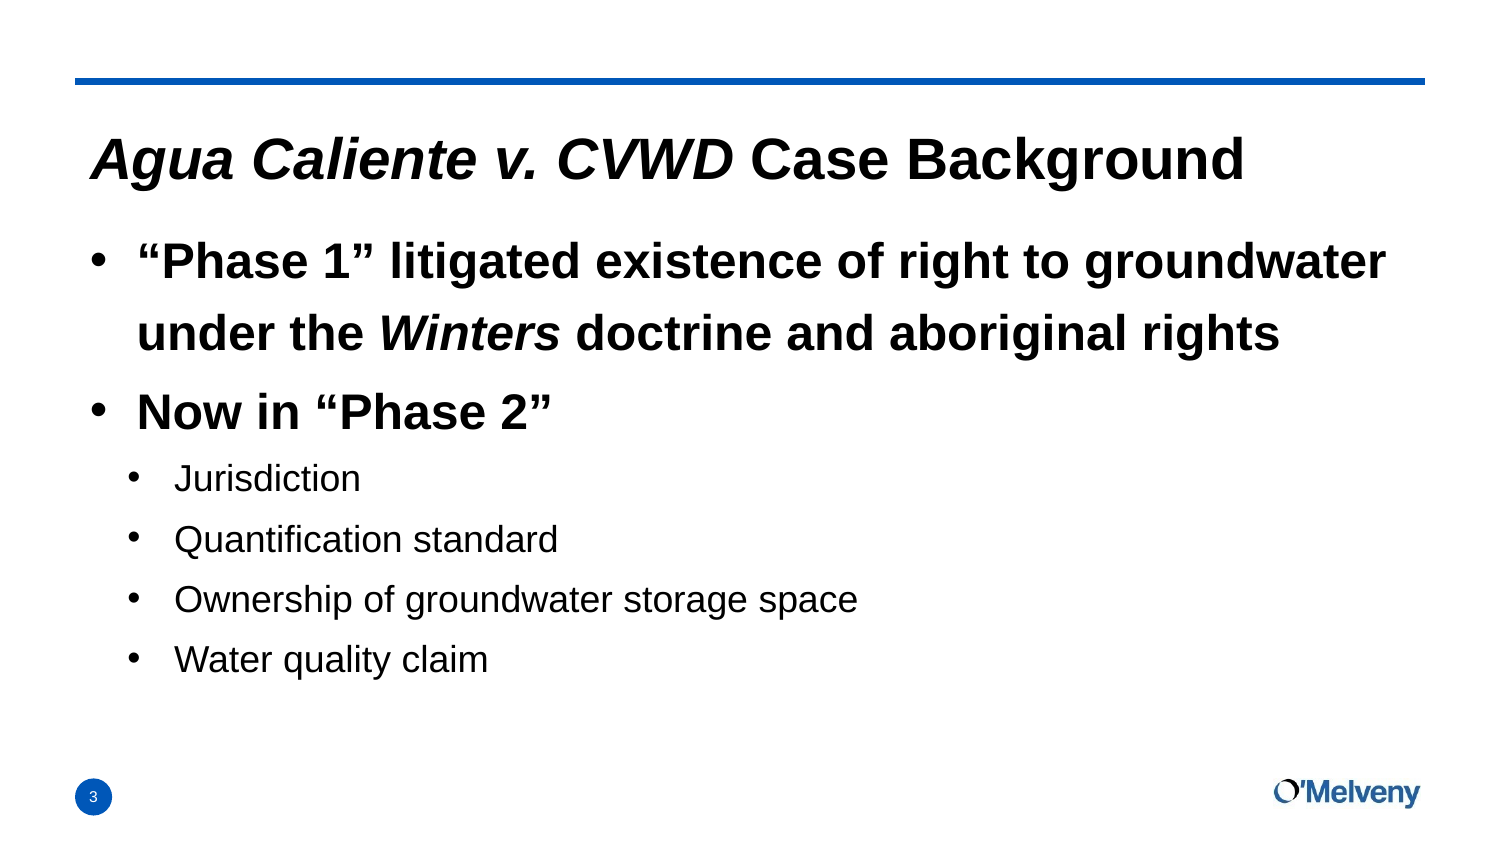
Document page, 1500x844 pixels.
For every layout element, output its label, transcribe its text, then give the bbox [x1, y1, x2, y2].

title Agua Caliente v. CVWD Case Background [75, 106, 1425, 192]
picture [1273, 778, 1421, 809]
list “Phase 1” litigated existence of right to groundwater under the Winters doctrine and aboriginal rights Now in “Phase 2” Jurisdiction Quantification standard Ownership of groundwater storage space Water quality claim [74, 209, 1425, 705]
